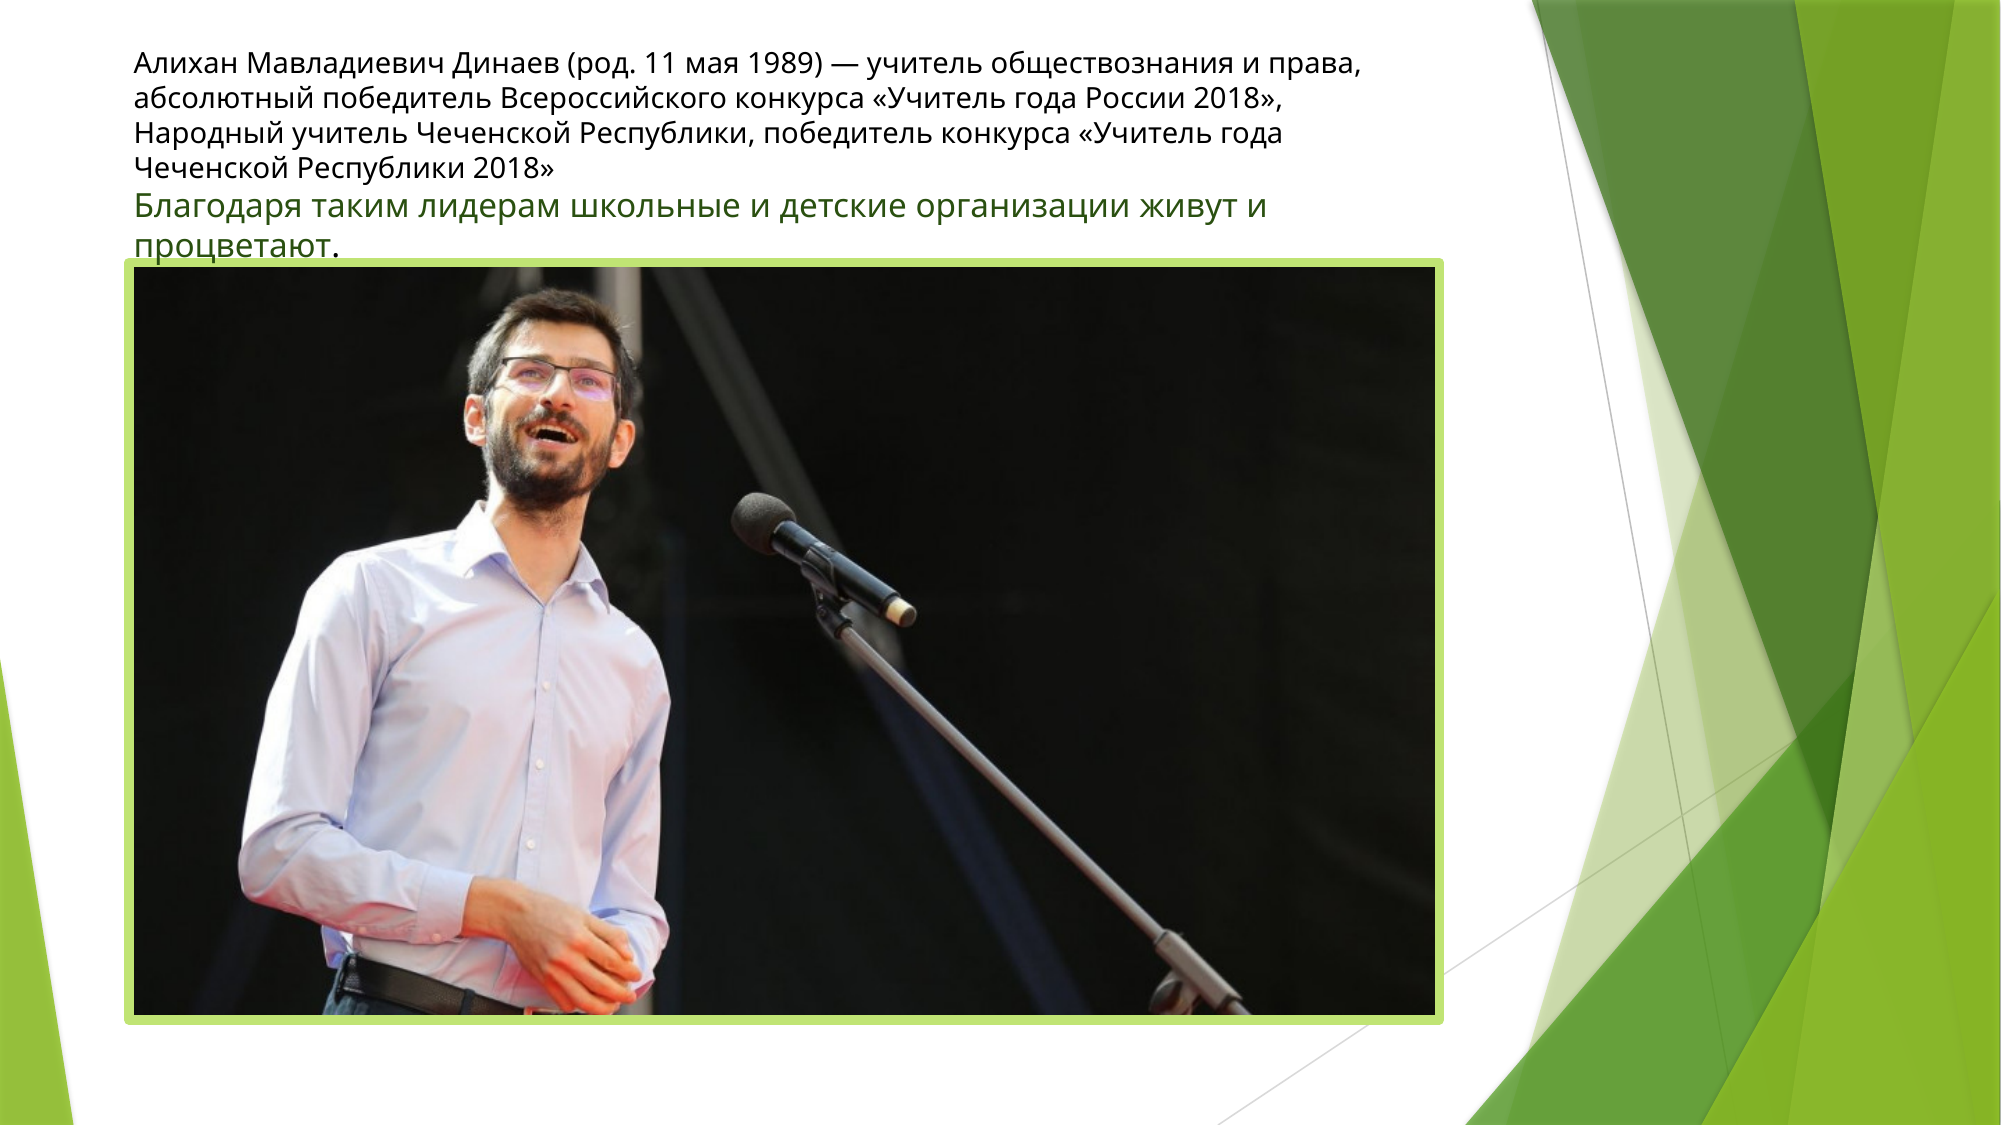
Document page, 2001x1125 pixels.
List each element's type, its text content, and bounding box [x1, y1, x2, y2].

picture [133, 266, 1436, 1016]
text_box Алихан Мавладиевич Динаев (род. 11 мая 1989) — учитель обществознания и права, абсолютный победитель Всероссийского конкурса «Учитель года России 2018», Народный учитель Чеченской Республики, победитель конкурса «Учитель года Чеченской Республики 2018» Благодаря таким лидерам школьные и детские организации живут и процветают. [118, 37, 1435, 272]
